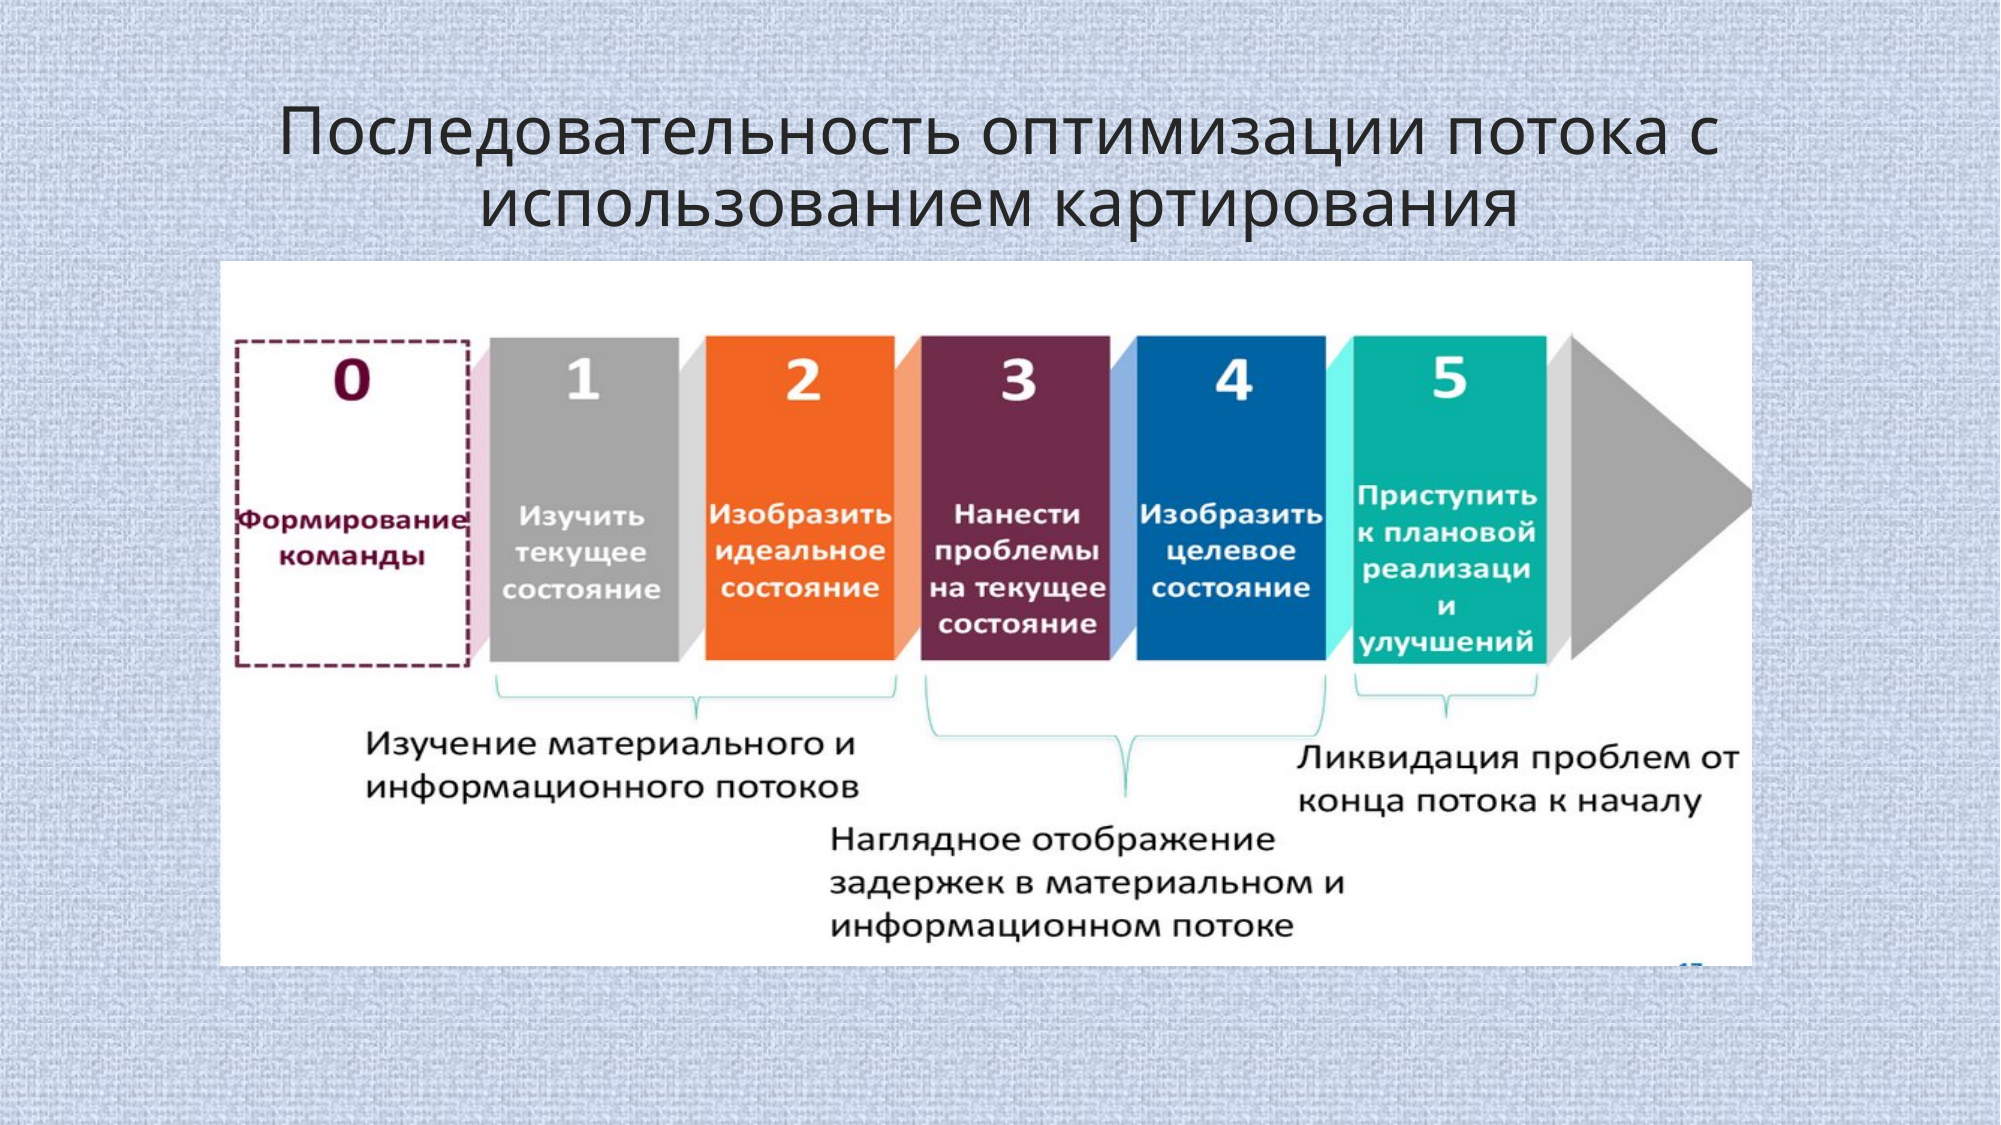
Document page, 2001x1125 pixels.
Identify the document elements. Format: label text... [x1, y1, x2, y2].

title Последовательность оптимизации потока с использованием картирования [137, 59, 1863, 278]
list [220, 261, 1753, 966]
